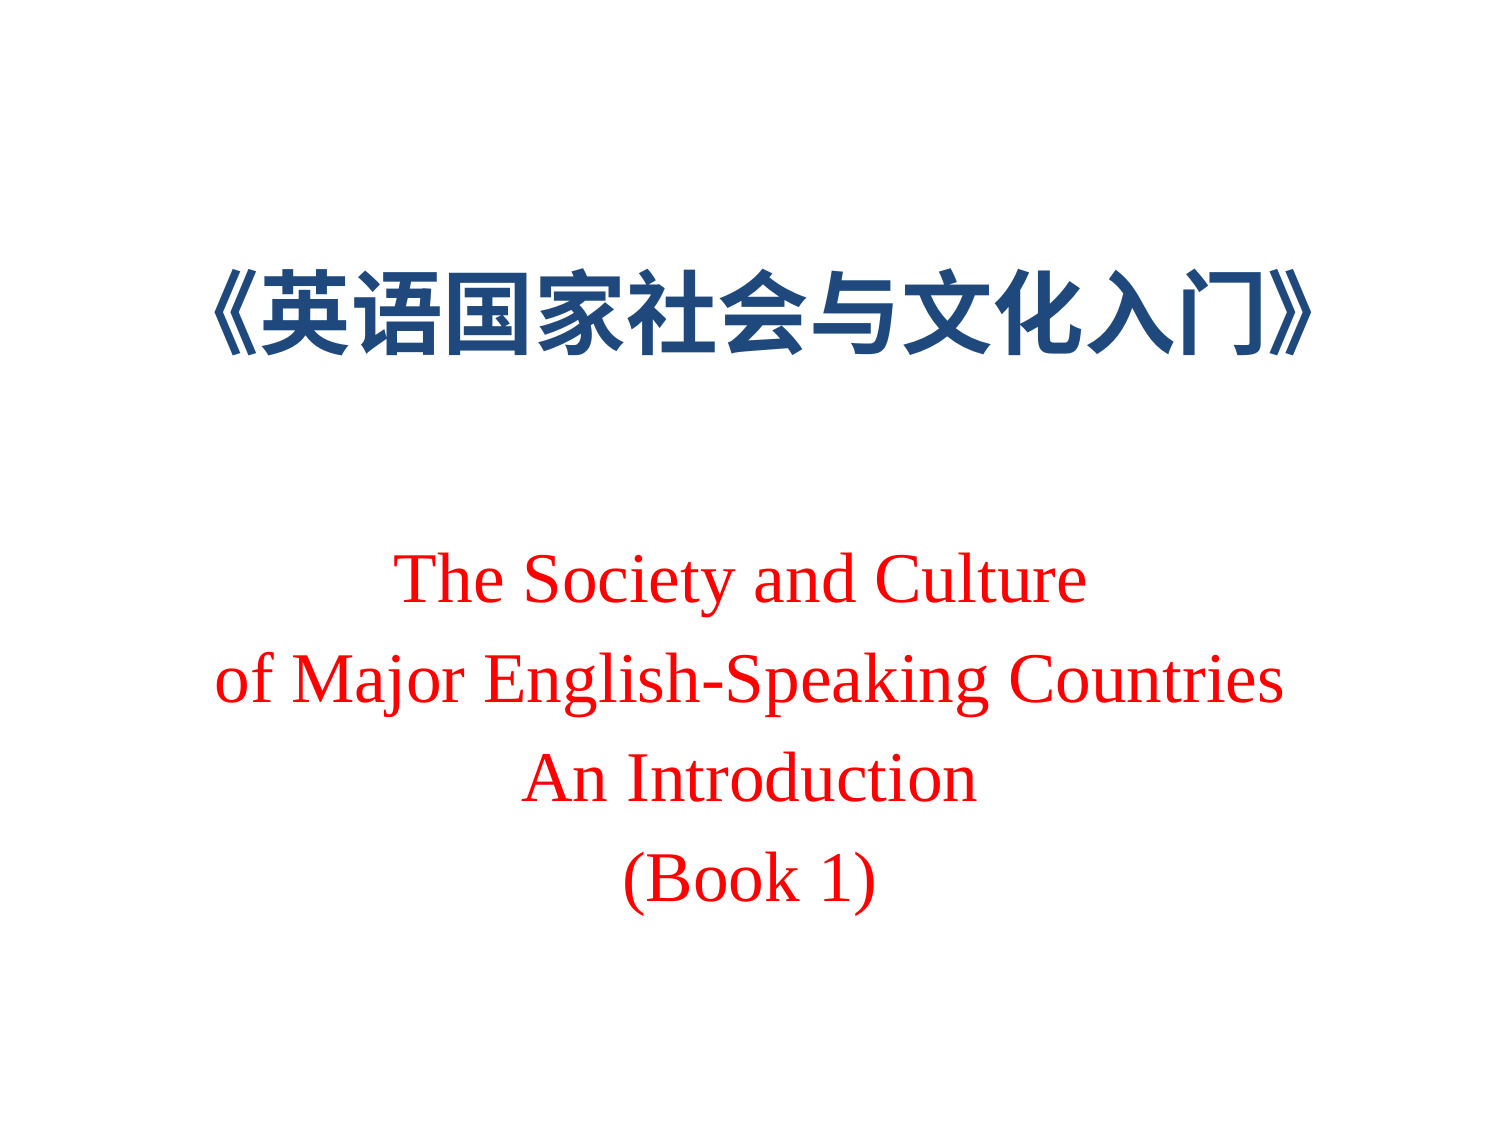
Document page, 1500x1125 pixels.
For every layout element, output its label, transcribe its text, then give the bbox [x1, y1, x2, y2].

subtitle The Society and Culture of Major English-Speaking Countries An Introduction (Book 1) [152, 433, 1348, 925]
title 《英语国家社会与文化入门》 [140, 128, 1388, 493]
